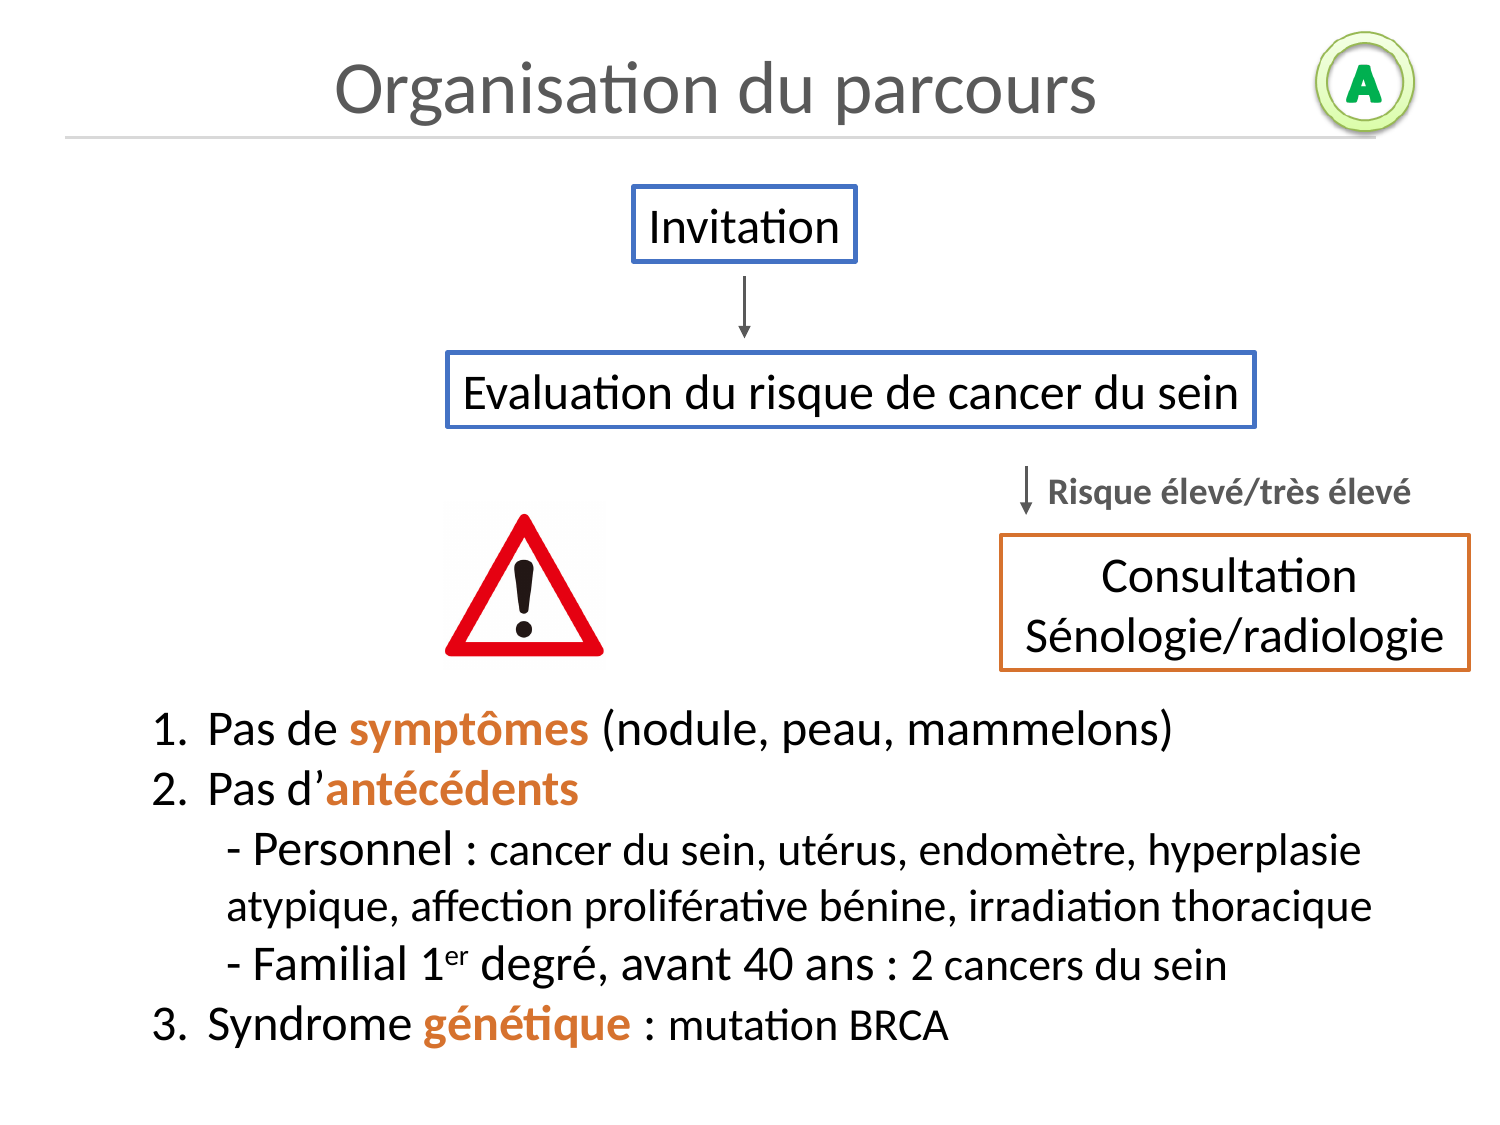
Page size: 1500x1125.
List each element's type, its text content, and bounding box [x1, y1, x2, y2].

text_box Evaluation du risque de cancer du sein [447, 352, 1255, 427]
text_box Risque élevé/très élevé [1033, 459, 1428, 520]
text_box Consultation Sénologie/radiologie [1001, 535, 1469, 670]
text_box Pas de symptômes (nodule, peau, mammelons) Pas d’antécédents - Personnel : cancer du sein, utérus, endomètre, hyperplasie atypique, affection proliférative bénine, irradiation thoracique - Familial 1er degré, avant 40 ans : 2 cancers du sein Syndrome génétique : mutation BRCA [136, 688, 1469, 1059]
picture [1308, 27, 1421, 141]
text_box Organisation du parcours [41, 19, 1392, 149]
text_box Invitation [633, 186, 856, 262]
picture [443, 501, 606, 670]
